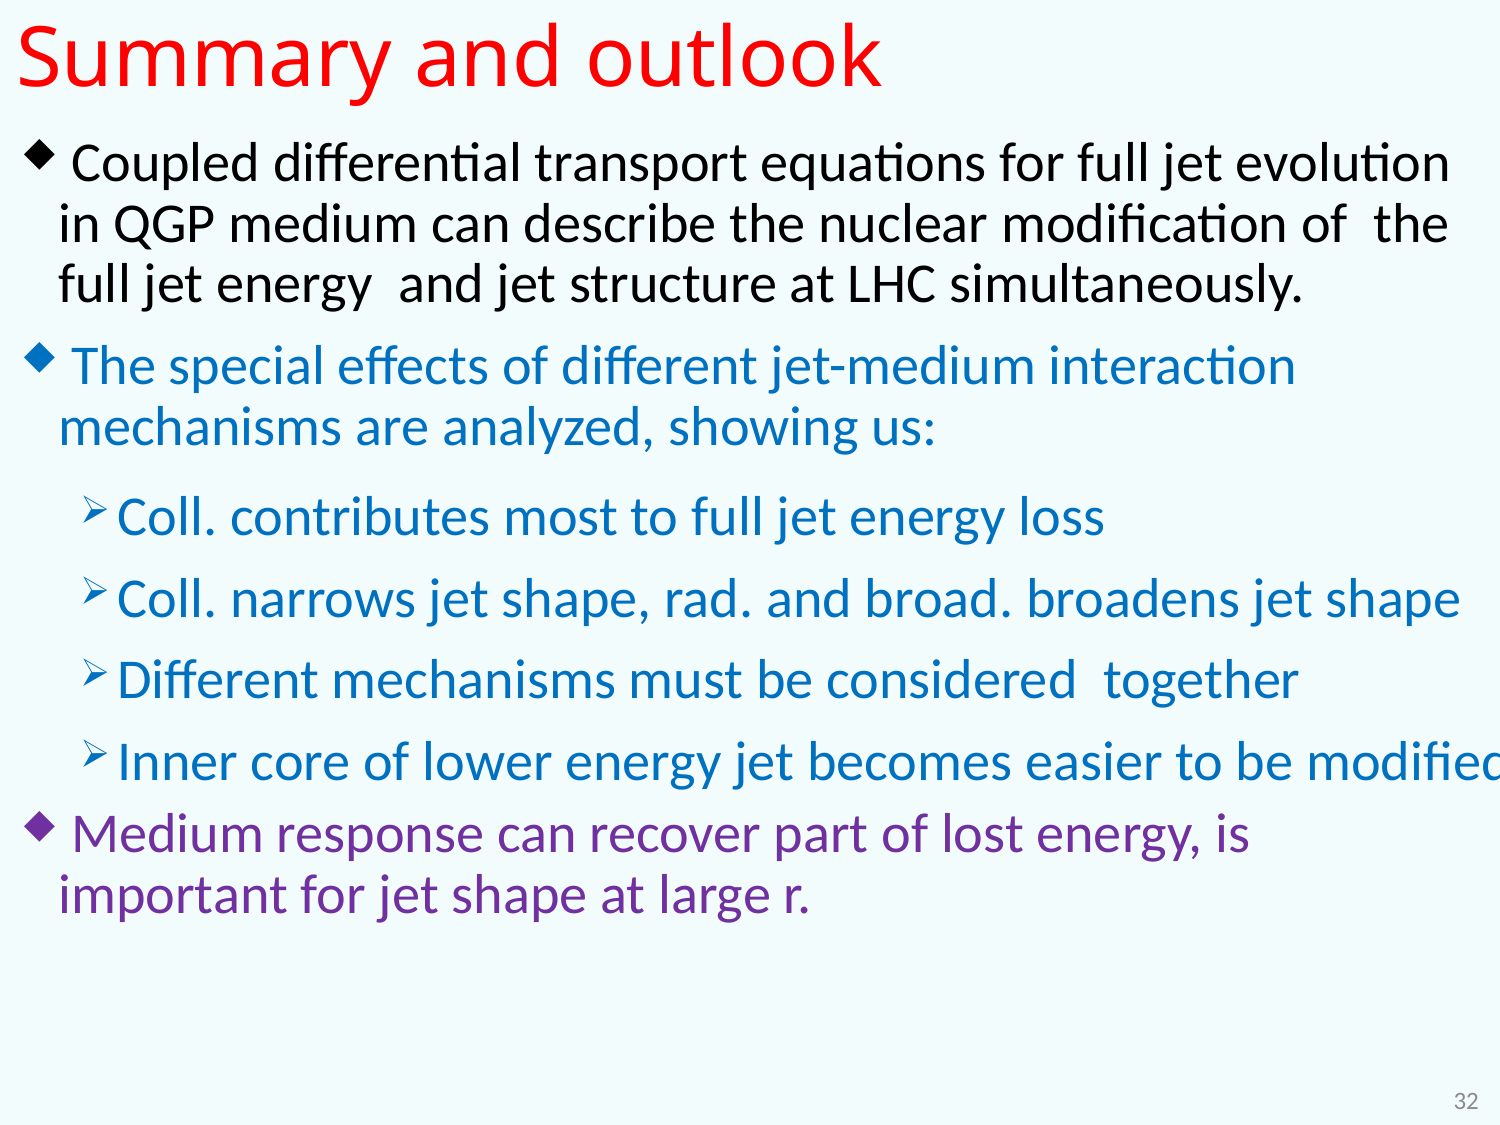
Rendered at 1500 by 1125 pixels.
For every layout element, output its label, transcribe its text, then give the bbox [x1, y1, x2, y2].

text_box Summary and outlook [1, 0, 1500, 124]
list Coupled differential transport equations for full jet evolution in QGP medium can describe the nuclear modification of the full jet energy and jet structure at LHC simultaneously. The special effects of different jet-medium interaction mechanisms are analyzed, showing us: Medium response can recover part of lost energy, is important for jet shape at large r. [5, 125, 1483, 1106]
slide_number 32 [1156, 1069, 1495, 1125]
text_box Coll. contributes most to full jet energy loss Coll. narrows jet shape, rad. and broad. broadens jet shape Different mechanisms must be considered together Inner core of lower energy jet becomes easier to be modified [64, 479, 1500, 776]
